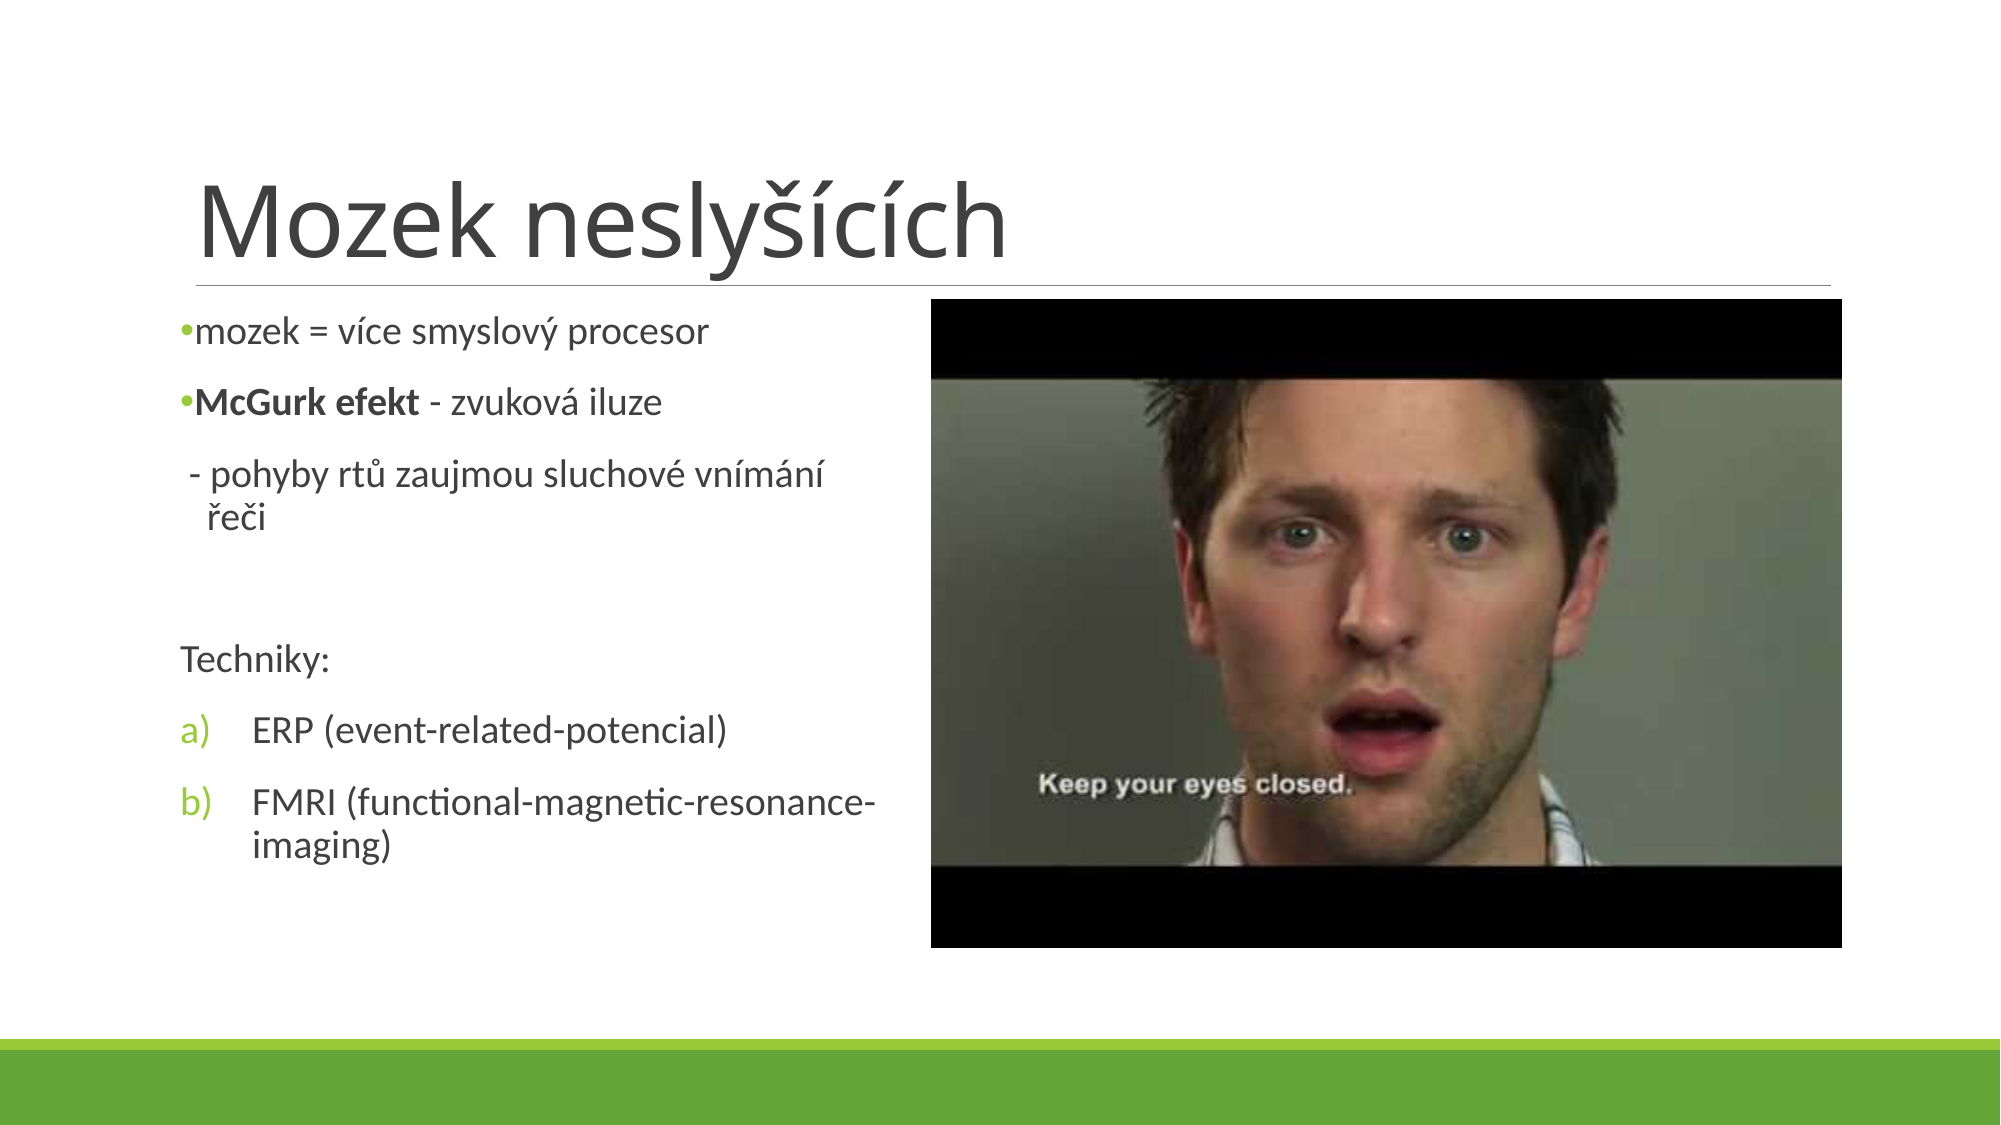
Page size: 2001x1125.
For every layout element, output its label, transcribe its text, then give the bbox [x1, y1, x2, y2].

list mozek = více smyslový procesor McGurk efekt - zvuková iluze - pohyby rtů zaujmou sluchové vnímání řeči Techniky: ERP (event-related-potencial) FMRI (functional-magnetic-resonance- imaging) [180, 302, 1830, 963]
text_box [929, 298, 1843, 949]
title Mozek neslyšících [180, 47, 1830, 285]
